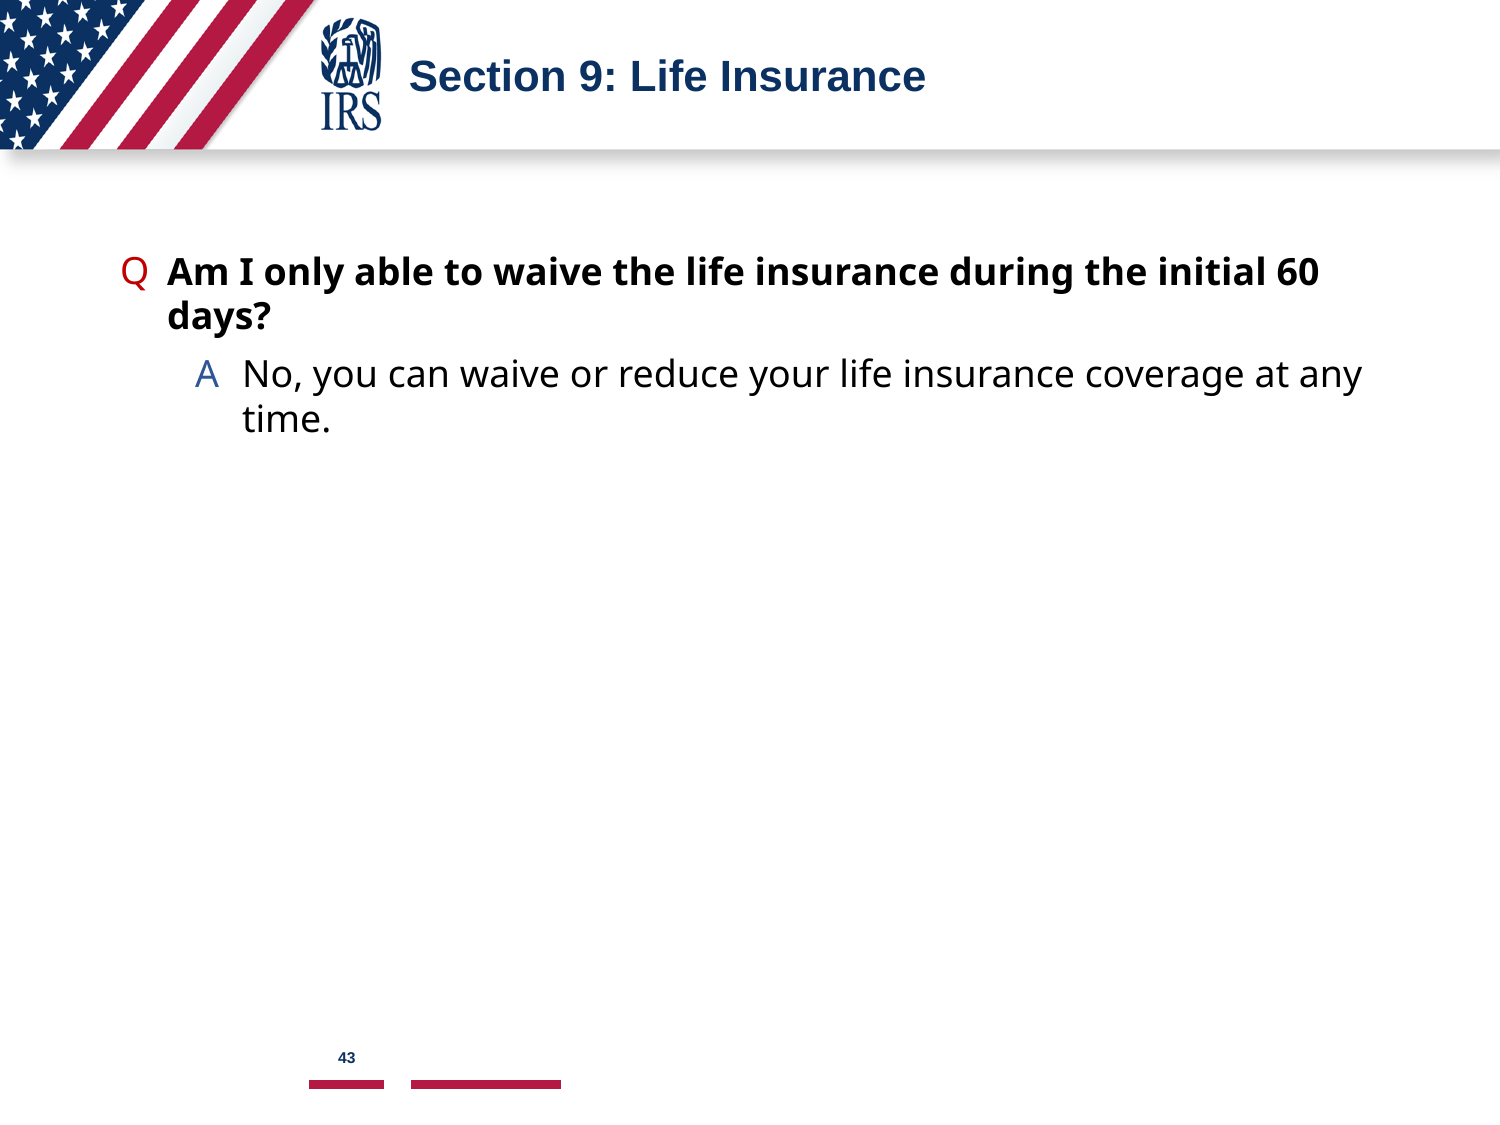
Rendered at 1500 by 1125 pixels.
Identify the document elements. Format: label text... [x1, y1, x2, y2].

list Am I only able to waive the life insurance during the initial 60 days? No, you can waive or reduce your life insurance coverage at any time. [105, 195, 1435, 990]
picture [0, 0, 1500, 1125]
slide_number 43 [309, 1027, 385, 1088]
title Section 9: Life Insurance [393, 21, 1435, 134]
